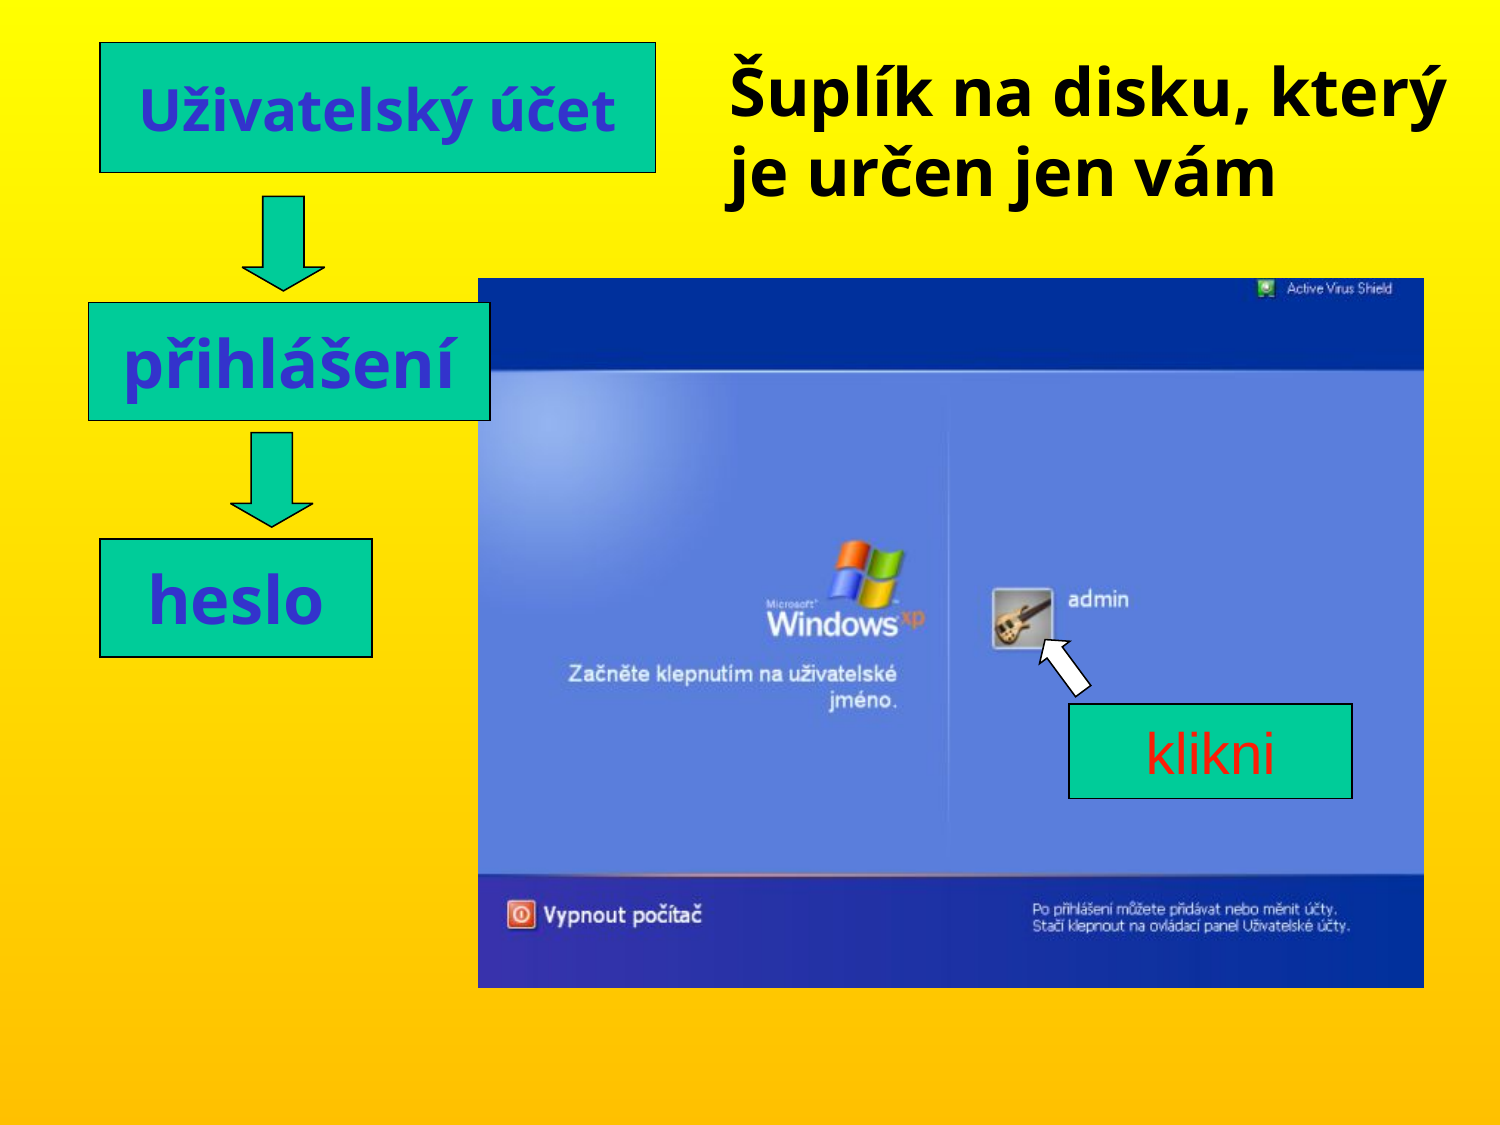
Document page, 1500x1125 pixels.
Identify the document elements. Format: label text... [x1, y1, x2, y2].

text_box [242, 196, 325, 291]
text_box [230, 432, 313, 528]
text_box Šuplík na disku, který je určen jen vám [714, 42, 1500, 218]
picture [478, 278, 1424, 988]
text_box přihlášení [88, 302, 473, 421]
text_box heslo [100, 538, 373, 657]
text_box Uživatelský účet [100, 42, 656, 173]
